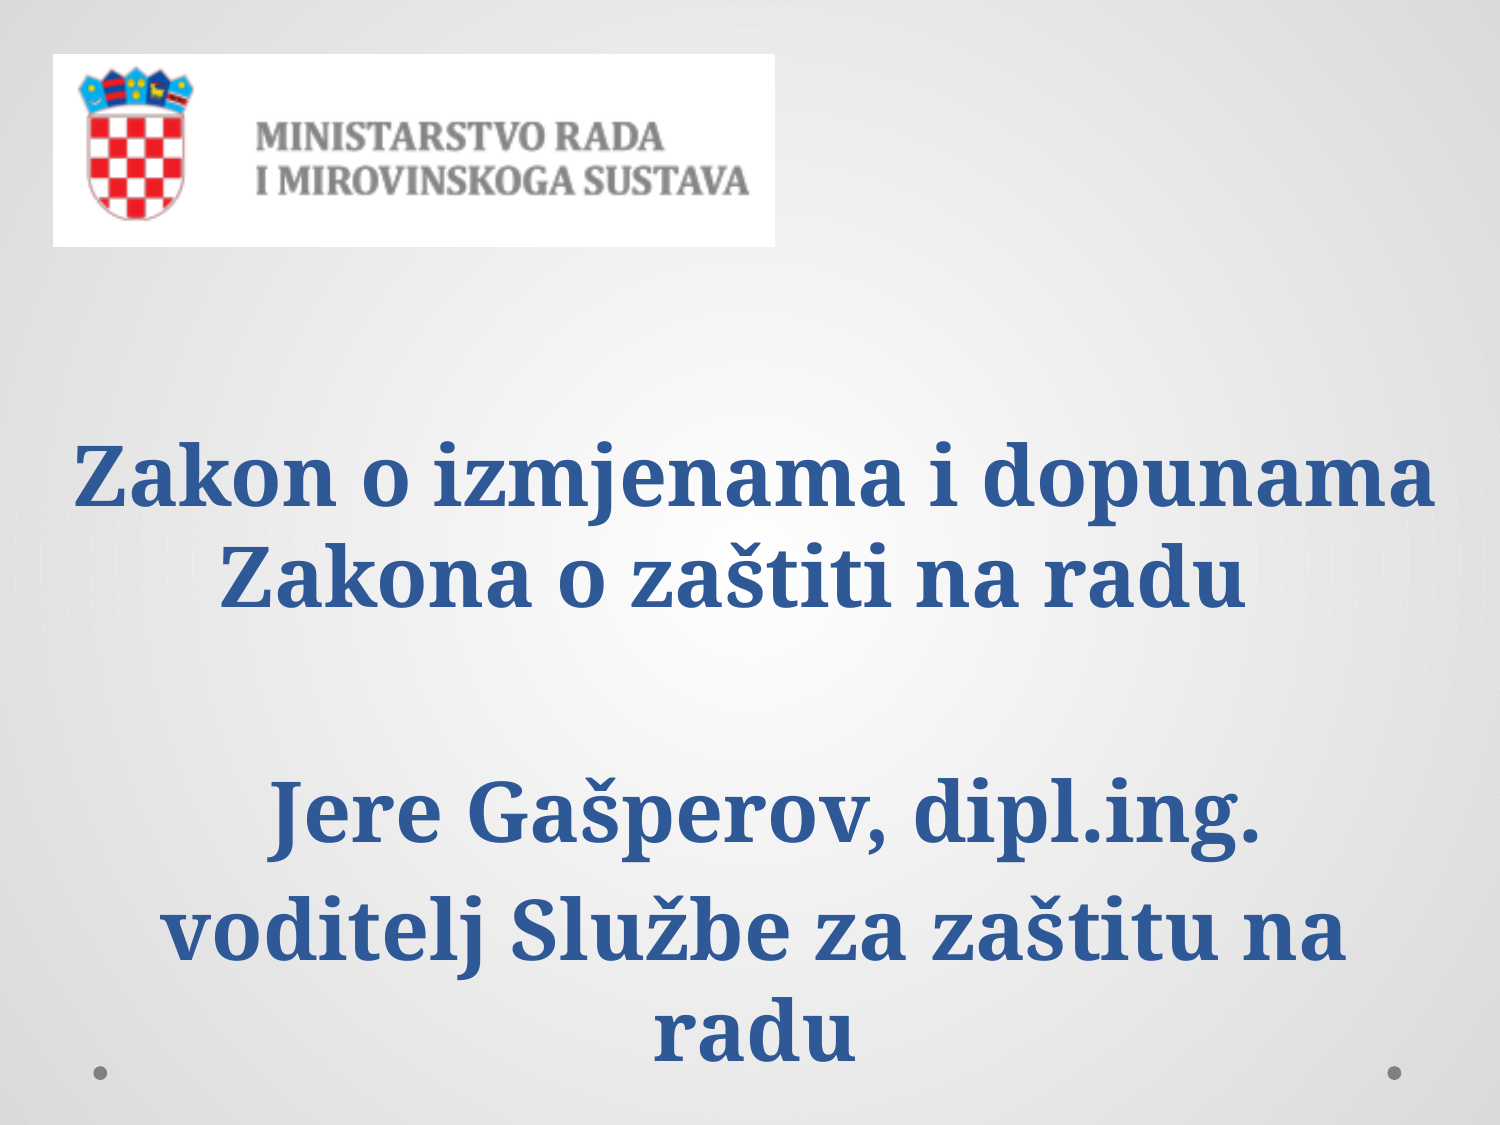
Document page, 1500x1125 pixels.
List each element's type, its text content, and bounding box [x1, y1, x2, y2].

subtitle Zakon o izmjenama i dopunama Zakona o zaštiti na radu Jere Gašperov, dipl.ing. voditelj Službe za zaštitu na radu [53, 246, 1459, 1106]
picture [52, 54, 775, 247]
